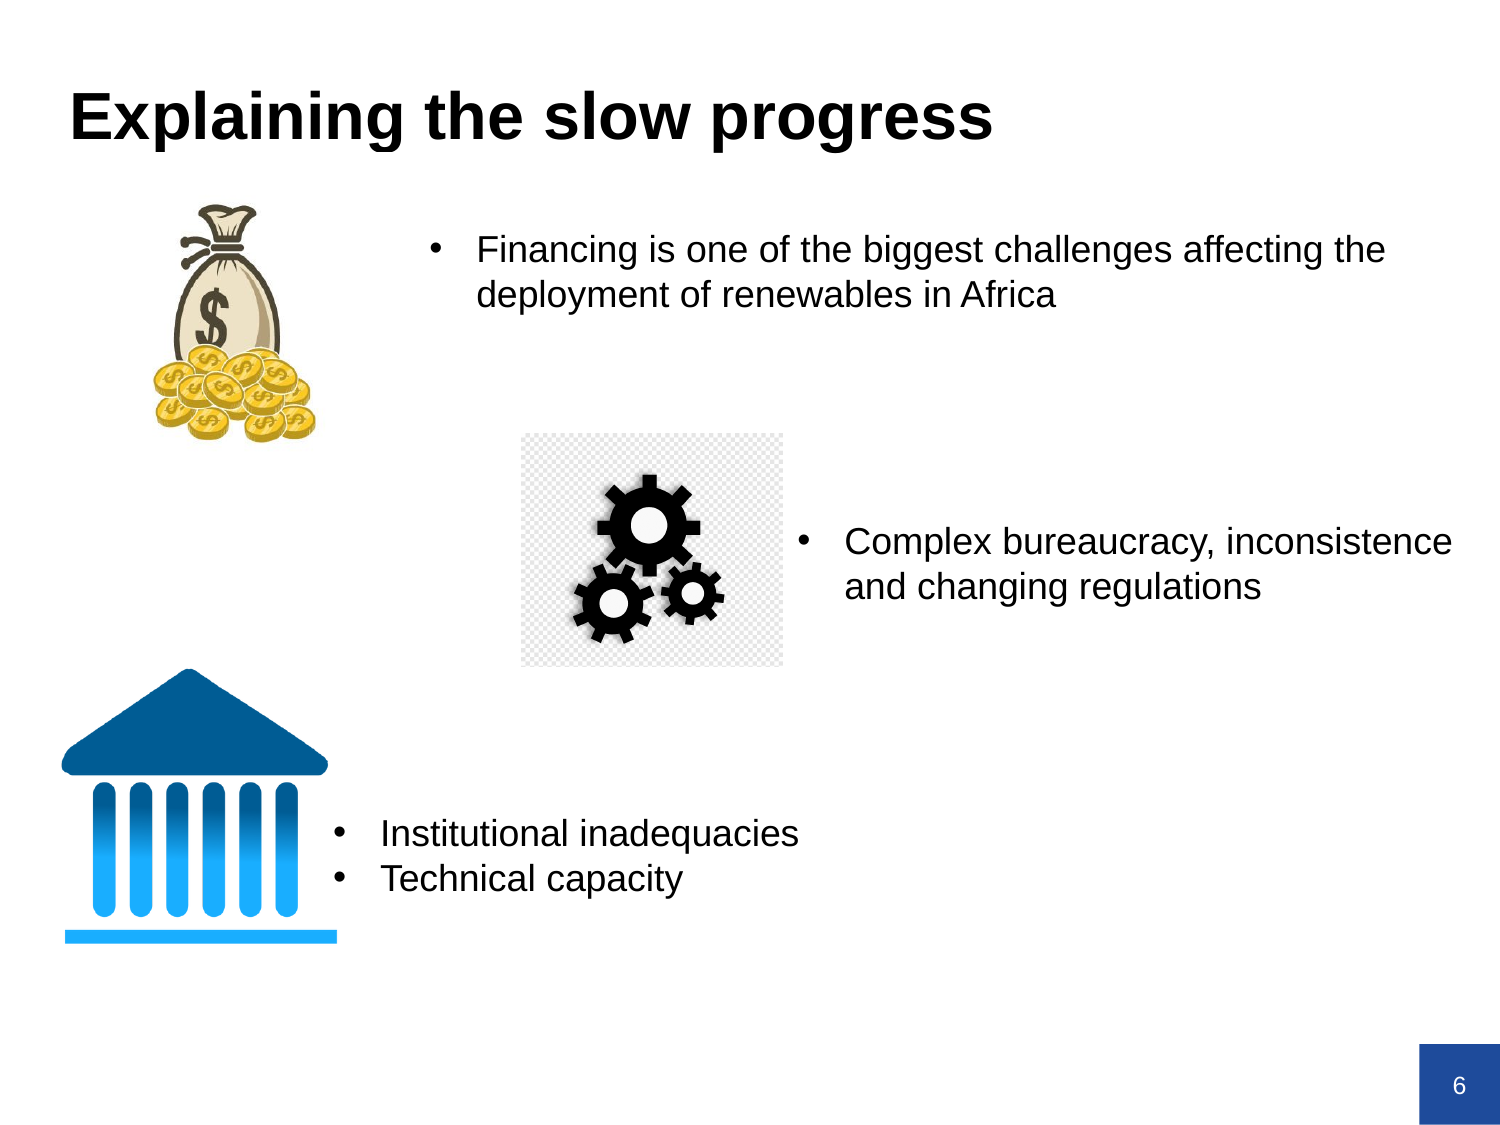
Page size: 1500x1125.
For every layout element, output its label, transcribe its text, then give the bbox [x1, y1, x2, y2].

text_box Complex bureaucracy, inconsistence and changing regulations [783, 509, 1500, 615]
text_box Financing is one of the biggest challenges affecting the deployment of renewables in Africa [442, 217, 1474, 323]
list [26, 152, 442, 495]
picture [12, 630, 364, 982]
text_box Institutional inadequacies Technical capacity [364, 801, 1474, 952]
list Explaining the slow progress [63, 66, 1281, 167]
picture [521, 433, 783, 667]
